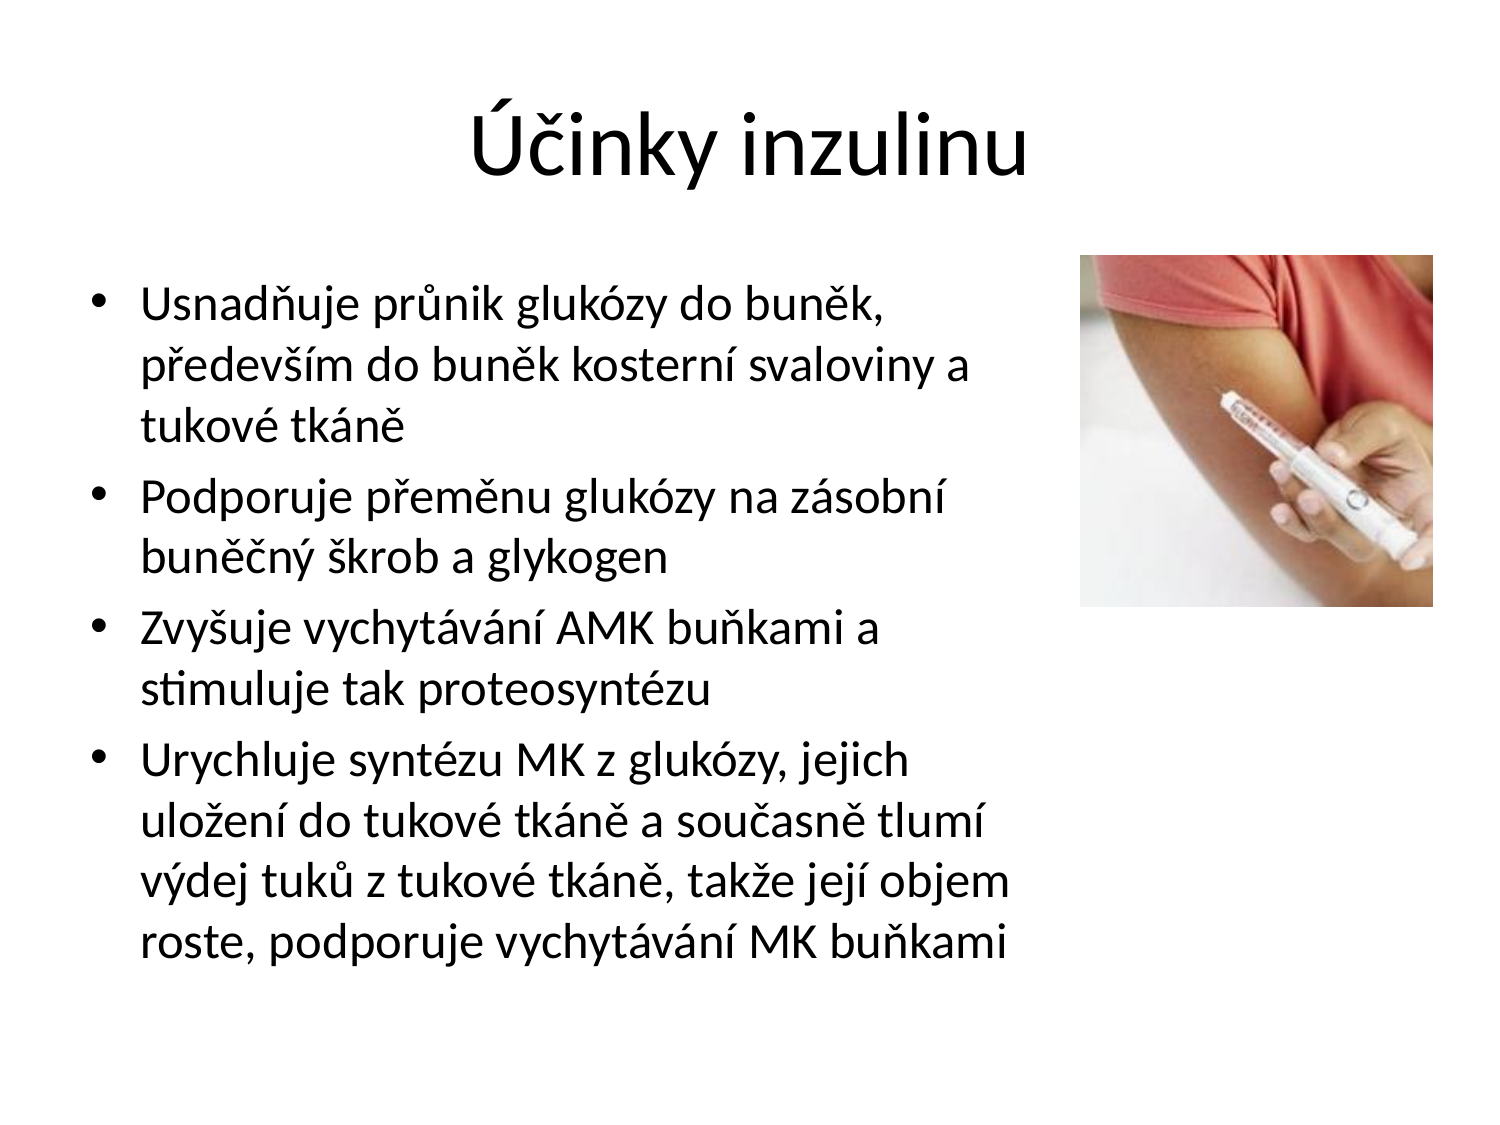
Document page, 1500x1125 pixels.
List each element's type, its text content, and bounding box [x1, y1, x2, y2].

list Usnadňuje průnik glukózy do buněk, především do buněk kosterní svaloviny a tukové tkáně Podporuje přeměnu glukózy na zásobní buněčný škrob a glykogen Zvyšuje vychytávání AMK buňkami a stimuluje tak proteosyntézu Urychluje syntézu MK z glukózy, jejich uložení do tukové tkáně a současně tlumí výdej tuků z tukové tkáně, takže její objem roste, podporuje vychytávání MK buňkami [75, 262, 1034, 1005]
title Účinky inzulinu [75, 45, 1425, 233]
picture [1080, 255, 1433, 608]
